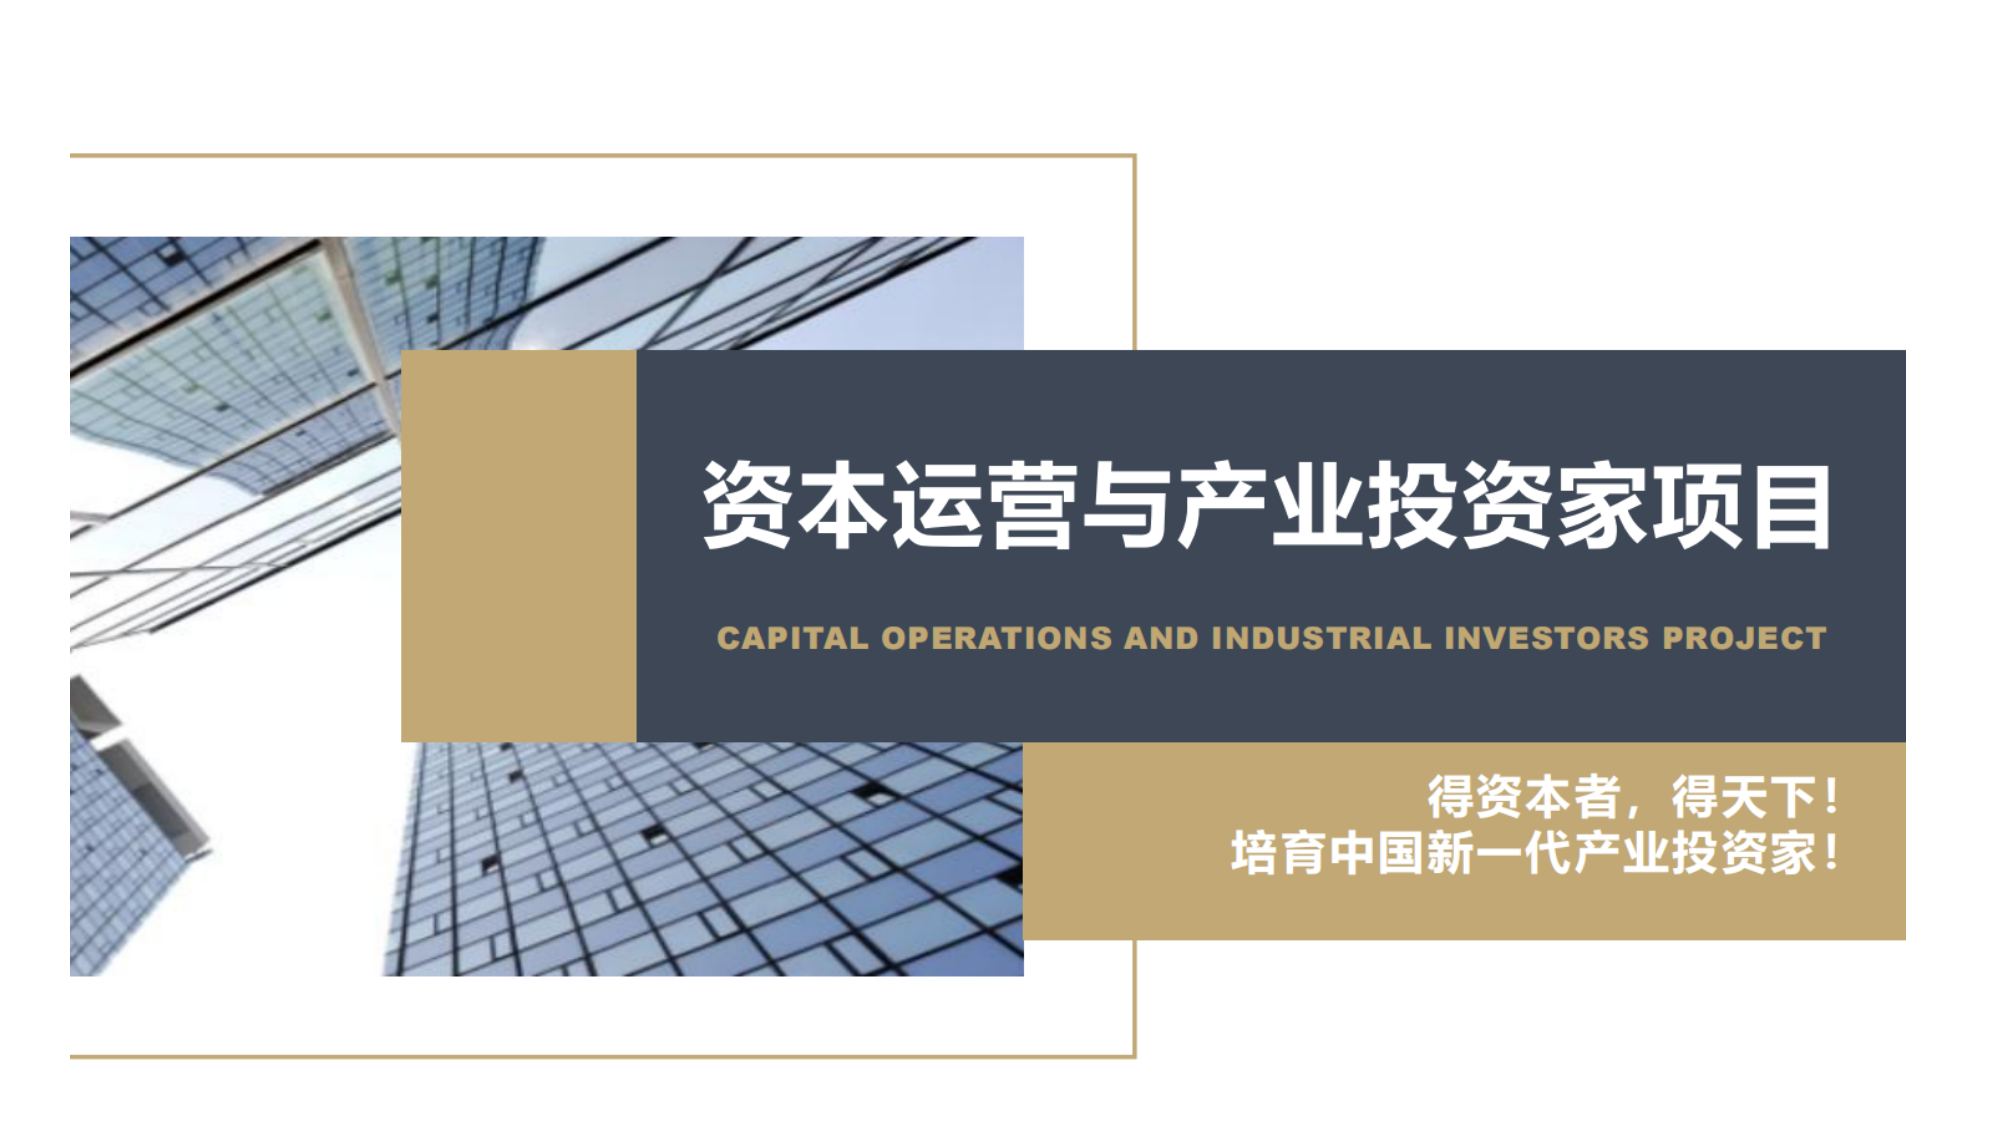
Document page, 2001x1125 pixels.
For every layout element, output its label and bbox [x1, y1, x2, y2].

picture [70, 50, 1906, 1075]
